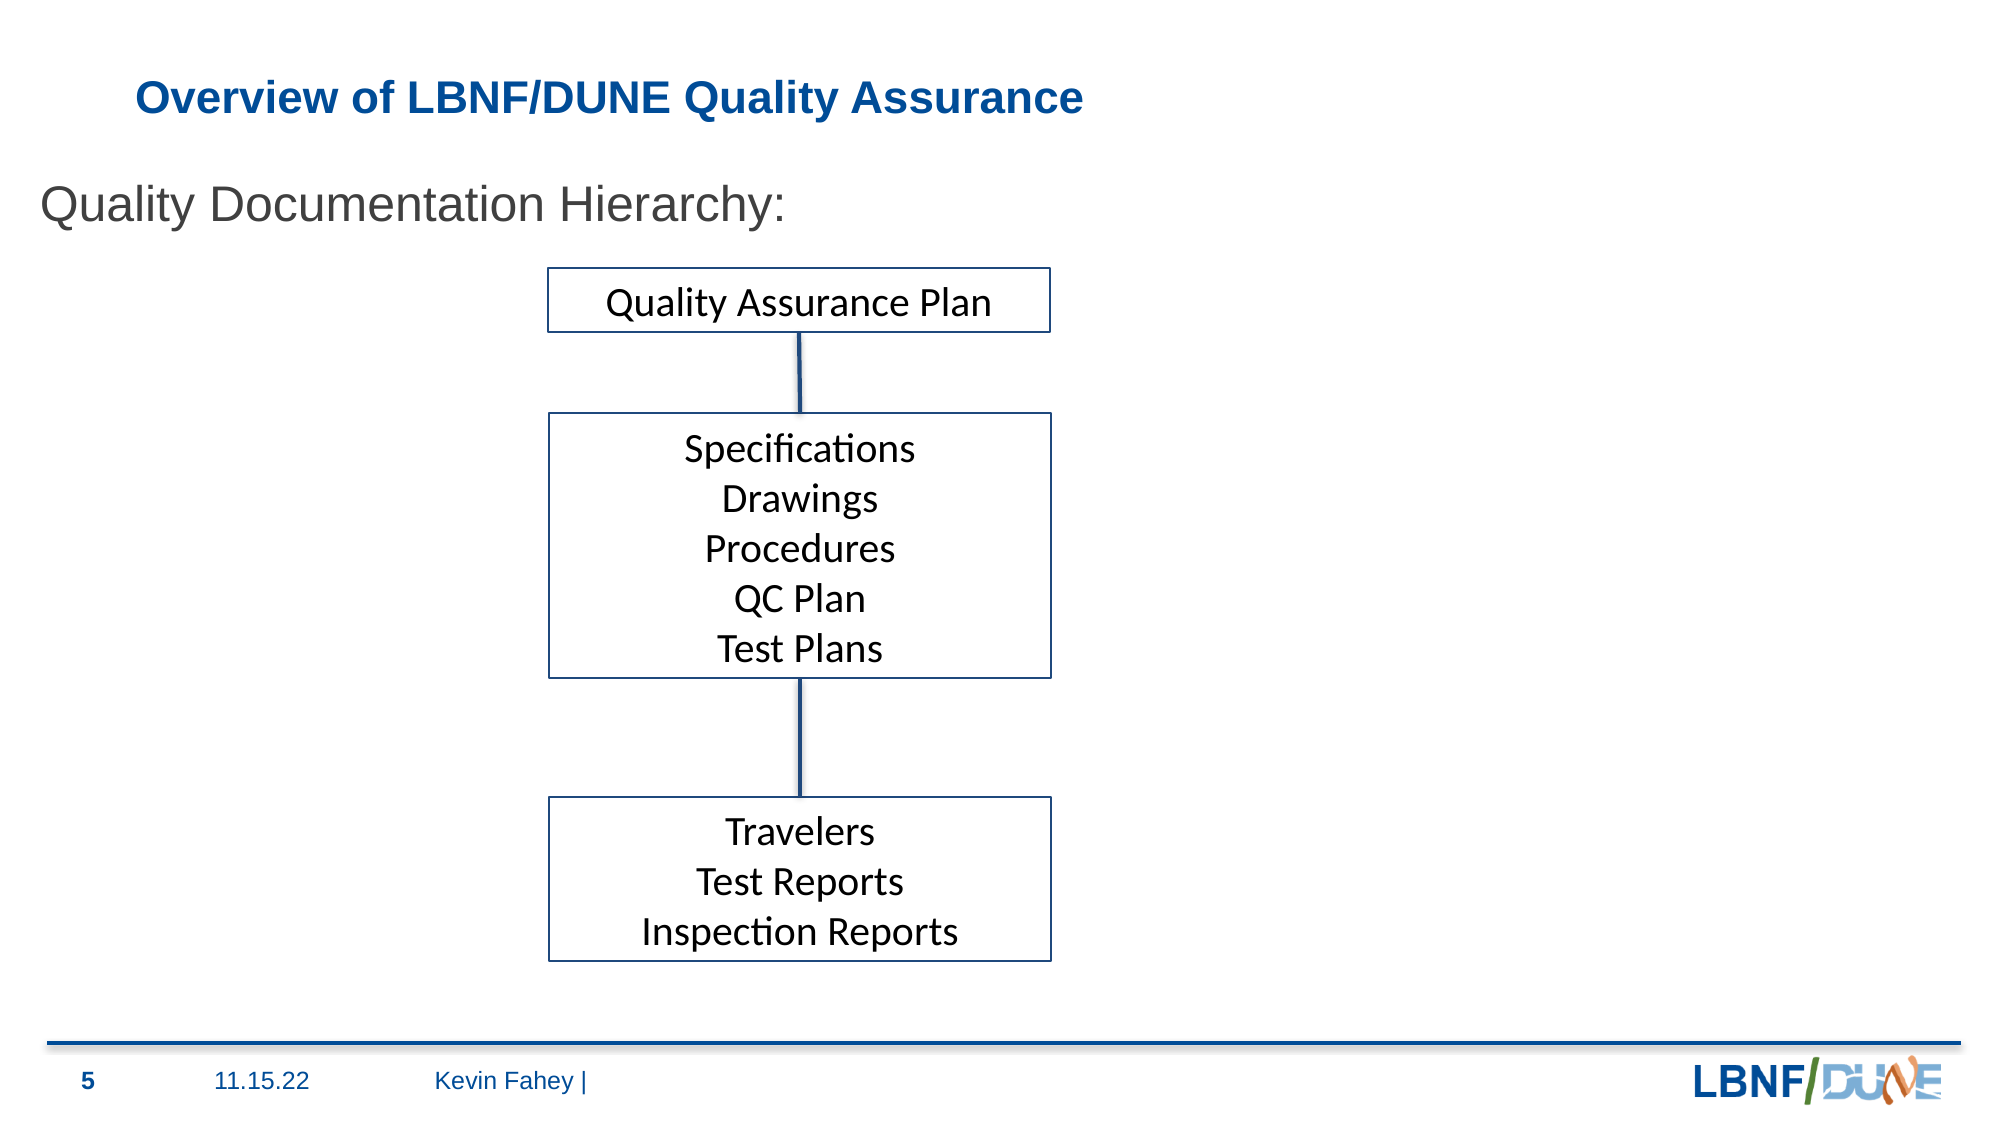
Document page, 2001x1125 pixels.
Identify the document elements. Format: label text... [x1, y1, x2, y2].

text_box Quality Documentation Hierarchy: [39, 171, 1463, 990]
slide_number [214, 1064, 380, 1096]
text_box Specifications Drawings Procedures QC Plan Test Plans [548, 413, 1052, 679]
footer Kevin Fahey | [434, 1064, 1637, 1096]
slide_number 5 [81, 1064, 196, 1096]
text_box Quality Assurance Plan [547, 267, 1051, 333]
picture [1691, 1053, 1941, 1106]
text_box Overview of LBNF/DUNE Quality Assurance [120, 60, 1121, 131]
text_box Travelers Test Reports Inspection Reports [548, 796, 1052, 962]
